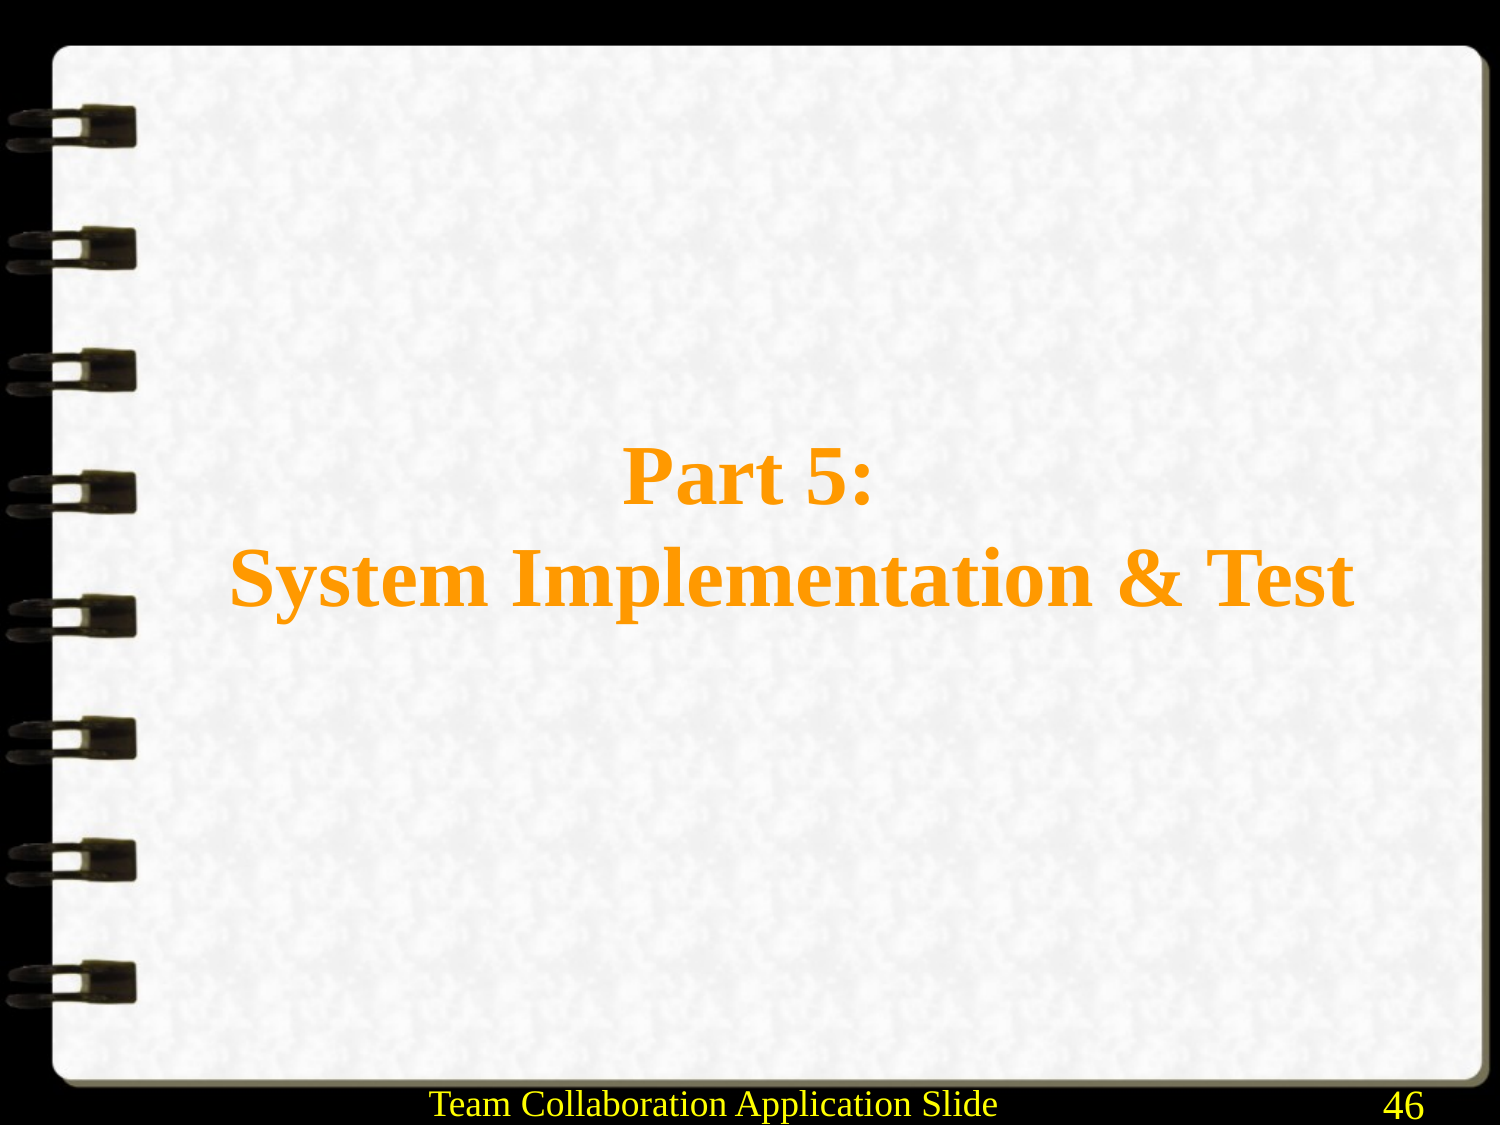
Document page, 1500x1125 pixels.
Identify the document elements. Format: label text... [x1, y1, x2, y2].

picture [0, 0, 1500, 1125]
footer Team Collaboration Application Slide [401, 1071, 1027, 1125]
slide_number 46 [1299, 1075, 1425, 1125]
title Part 5: System Implementation & Test [37, 457, 1463, 688]
